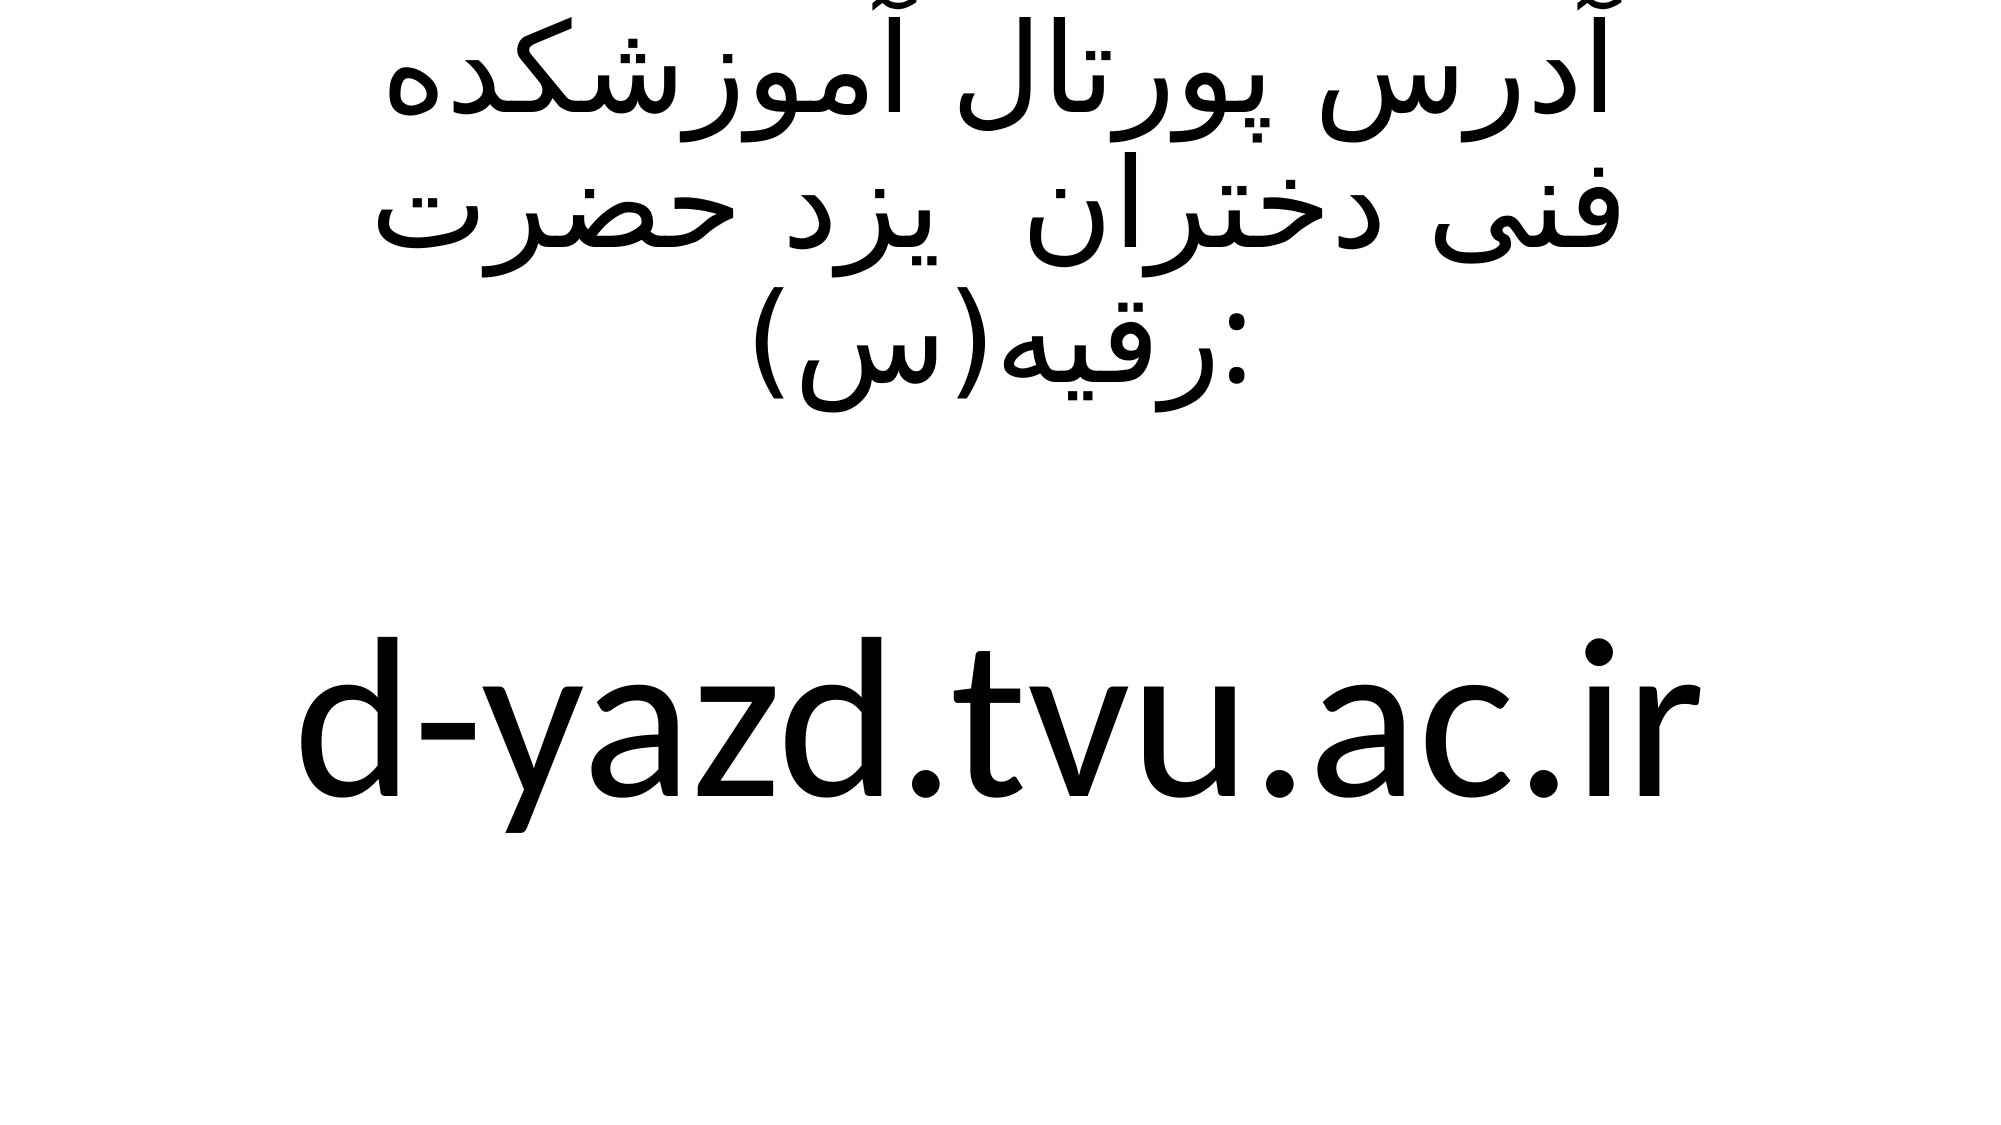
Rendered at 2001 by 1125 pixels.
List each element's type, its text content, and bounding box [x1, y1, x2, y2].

title آدرس پورتال آموزشکده فنی دختران یزد حضرت رقیه(س): [249, 25, 1750, 418]
subtitle d-yazd.tvu.ac.ir [249, 590, 1750, 863]
